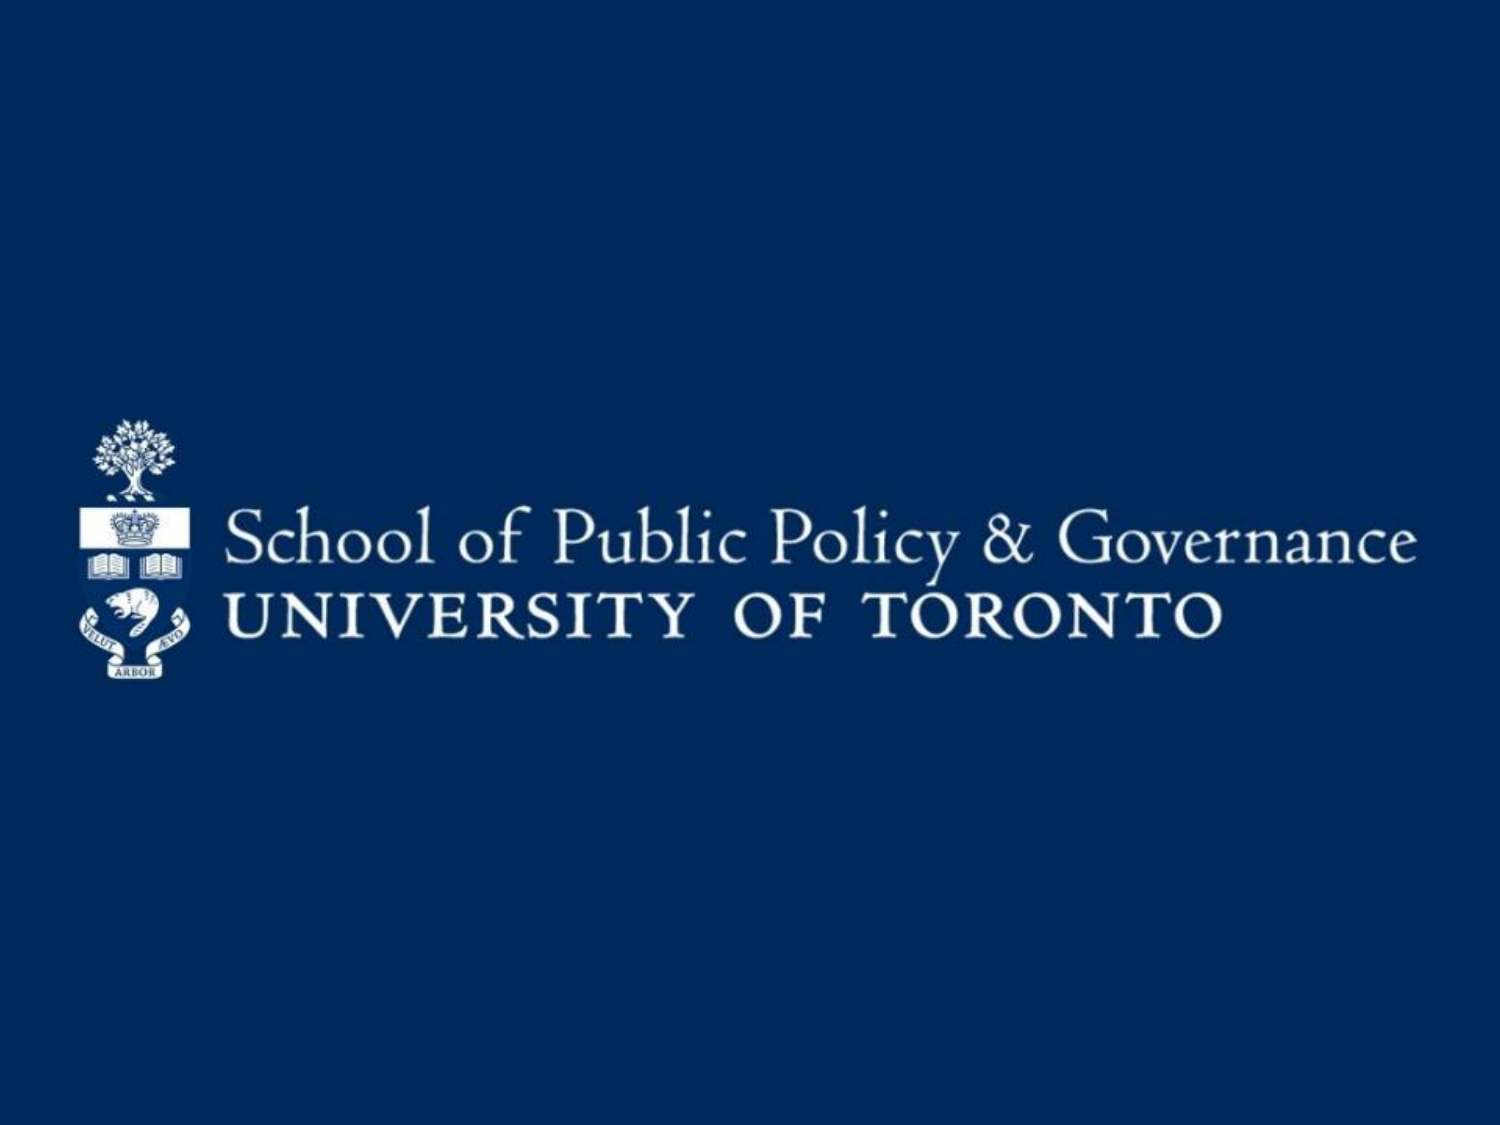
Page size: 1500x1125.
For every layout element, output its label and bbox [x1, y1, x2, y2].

picture [70, 417, 1427, 690]
